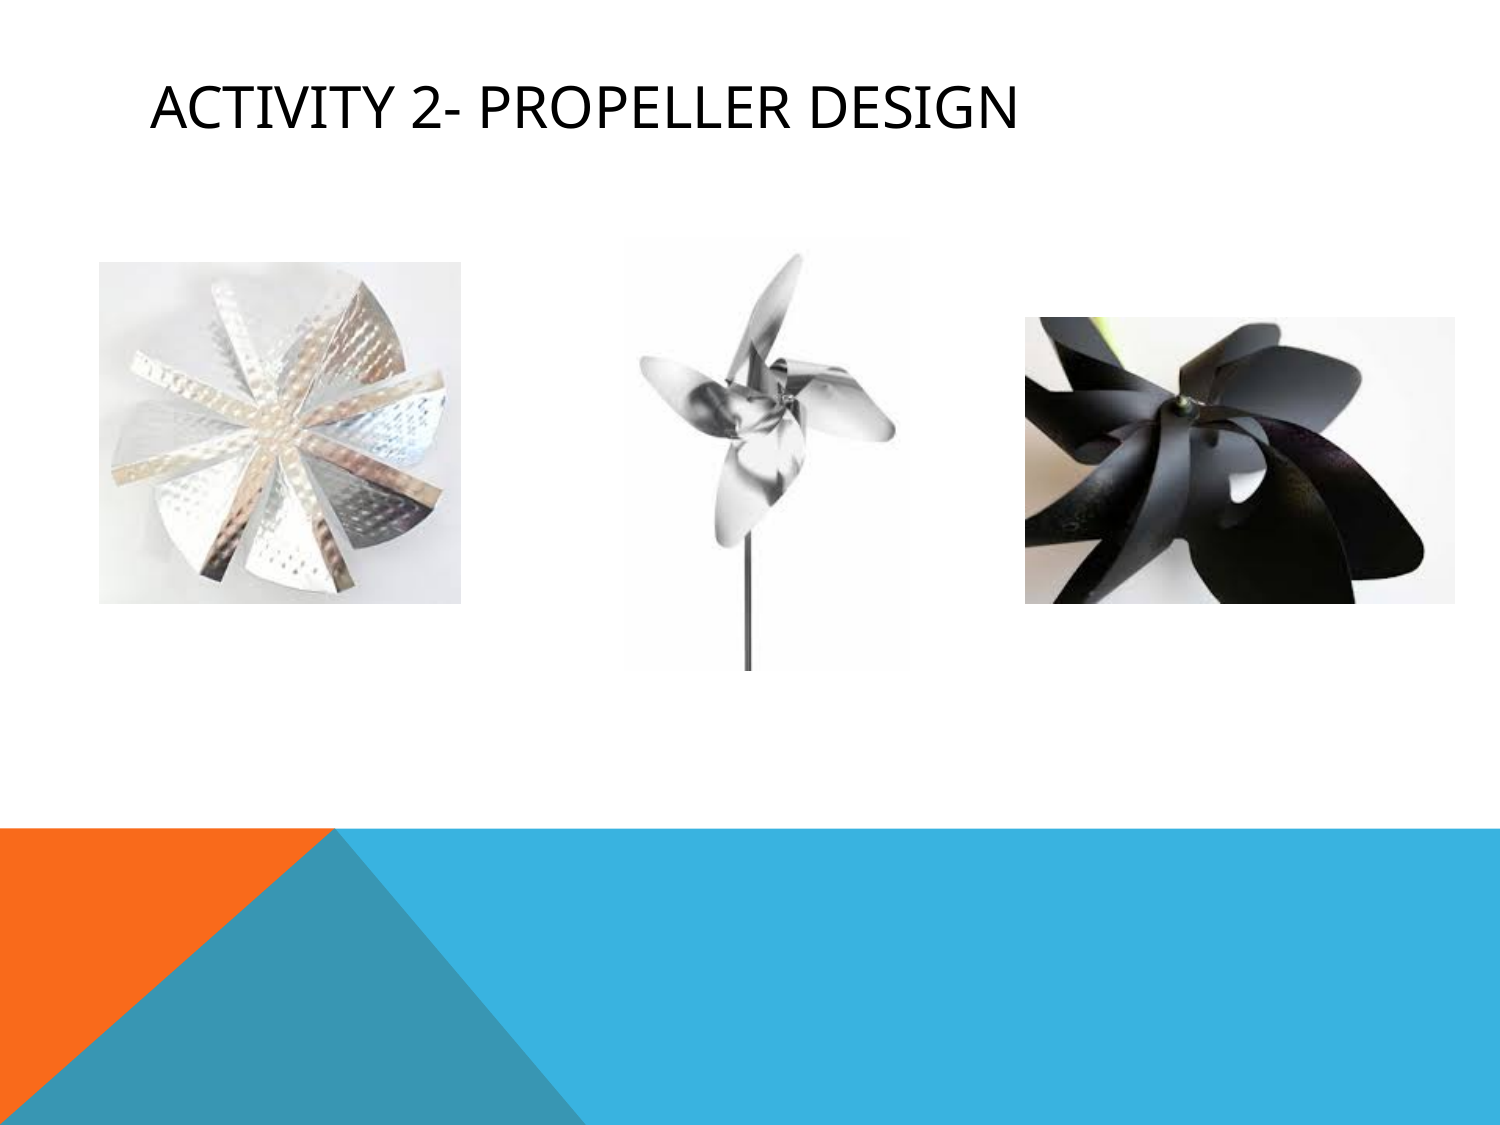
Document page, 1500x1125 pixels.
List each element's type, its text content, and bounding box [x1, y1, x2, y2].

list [99, 262, 462, 604]
title Activity 2- Propeller Design [135, 60, 1369, 150]
picture [624, 237, 910, 671]
picture [1024, 316, 1455, 604]
